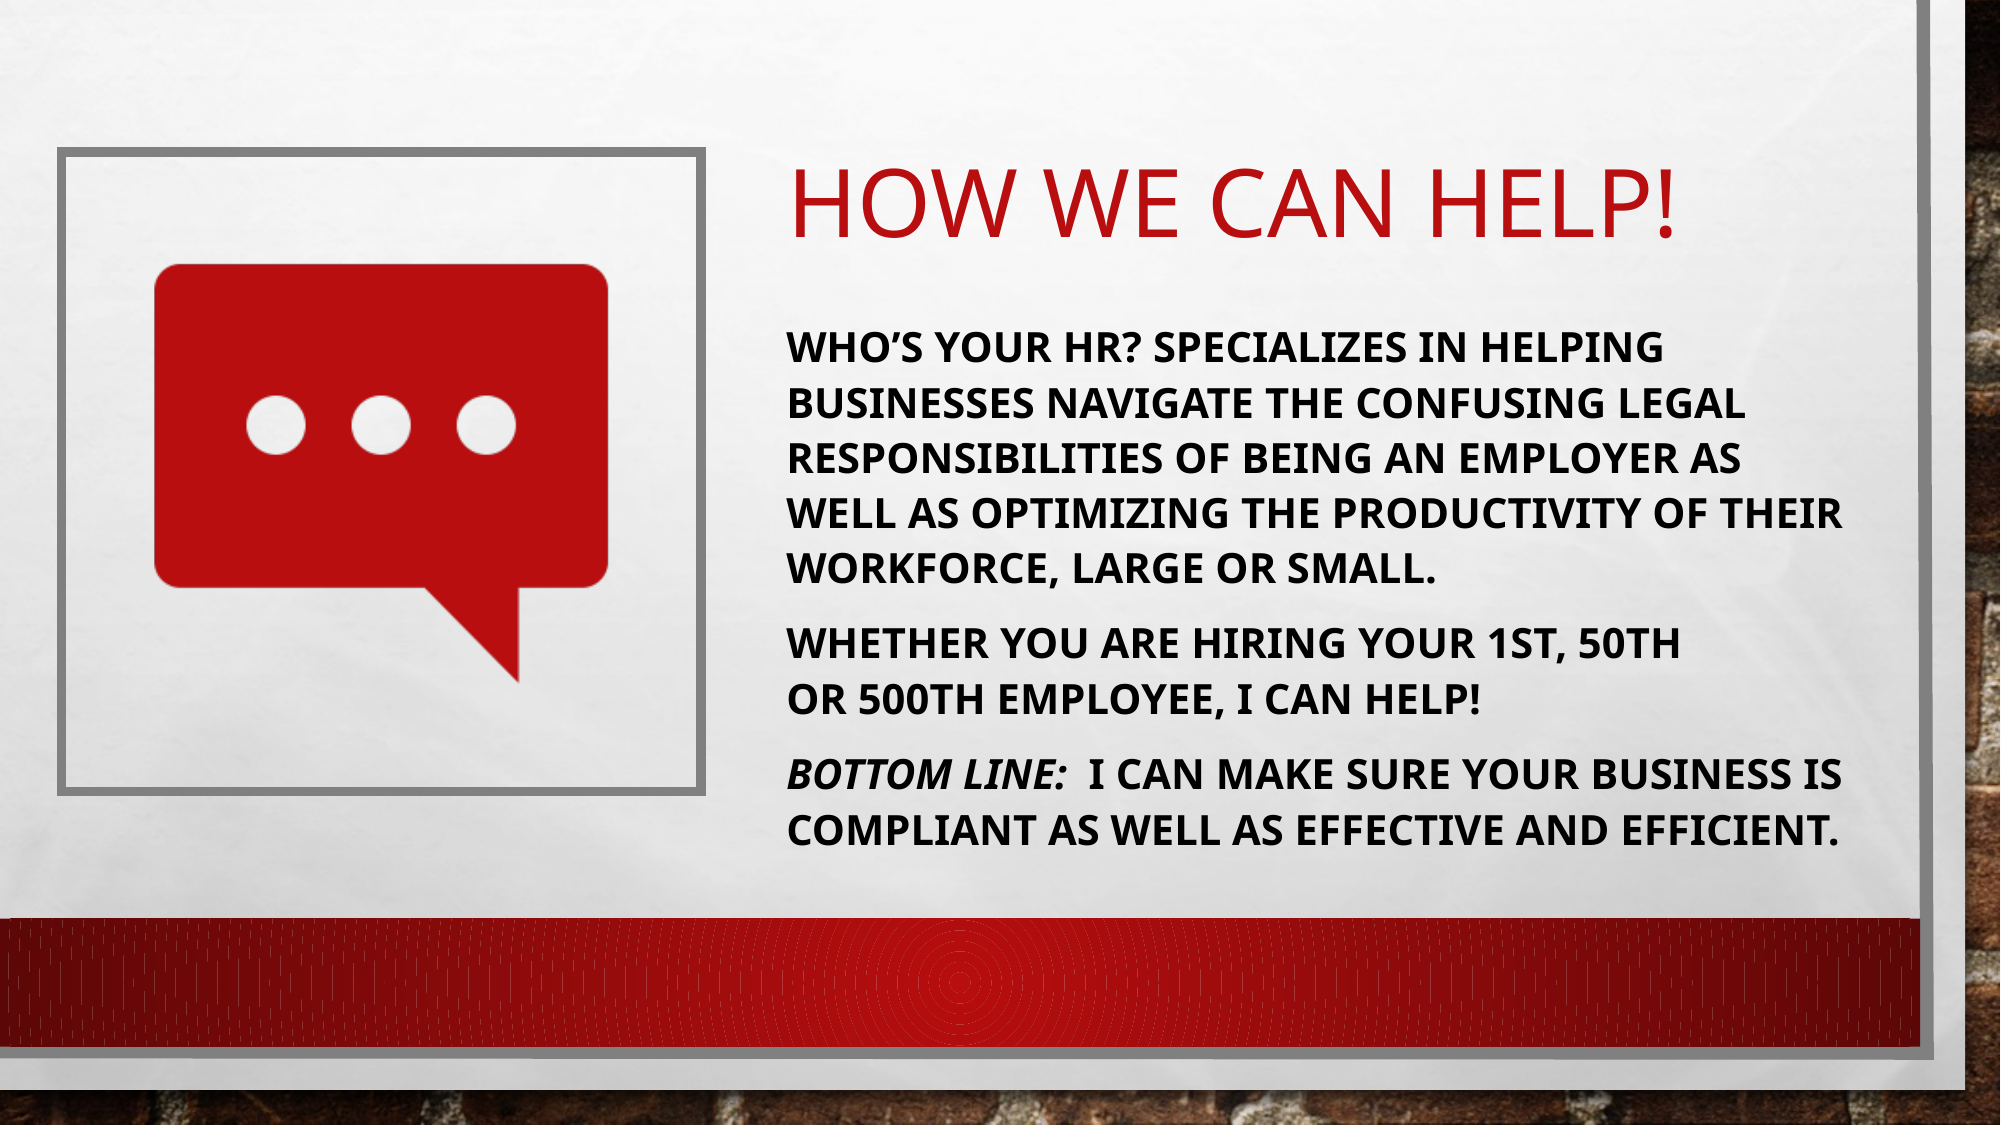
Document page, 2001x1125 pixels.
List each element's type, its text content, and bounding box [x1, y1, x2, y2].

title How we can help! [772, 112, 1818, 258]
list Who’s Your HR? specializes in helping businesses navigate the confusing legal responsibilities of being an employer as well as optimizing the productivity of their workforce, large or small. Whether you are hiring your 1st, 50th or 500th employee, I can help! Bottom line: I can make sure your business is compliant as well as effective and efficient. [771, 258, 1871, 988]
picture [0, 0, 2000, 1125]
picture [65, 156, 697, 787]
